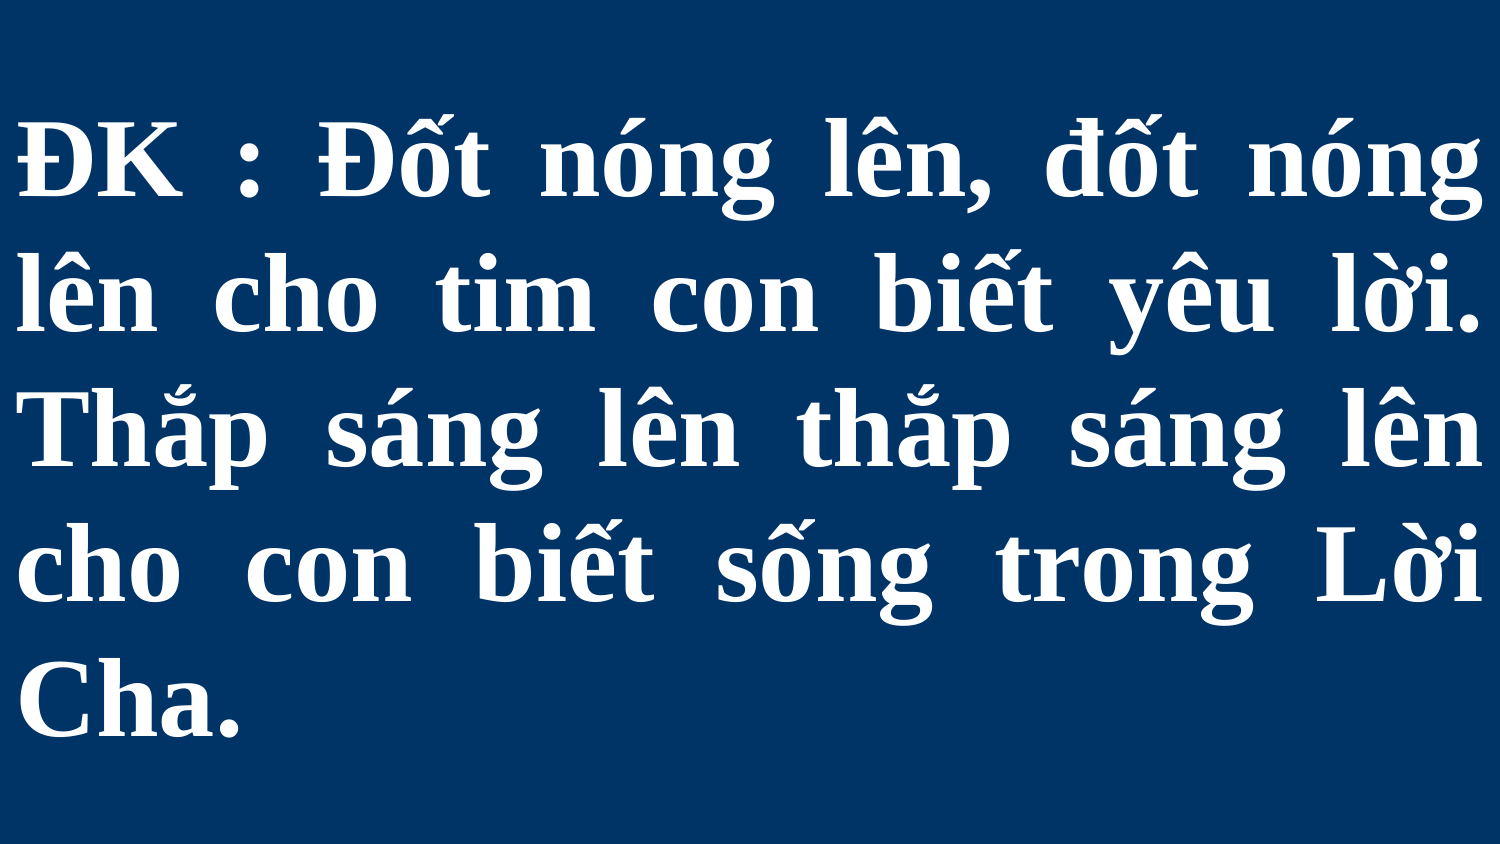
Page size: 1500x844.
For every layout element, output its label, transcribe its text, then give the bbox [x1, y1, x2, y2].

title ĐK : Đốt nóng lên, đốt nóng lên cho tim con biết yêu lời. Thắp sáng lên thắp sáng lên cho con biết sống trong Lời Cha. [0, 0, 1500, 844]
